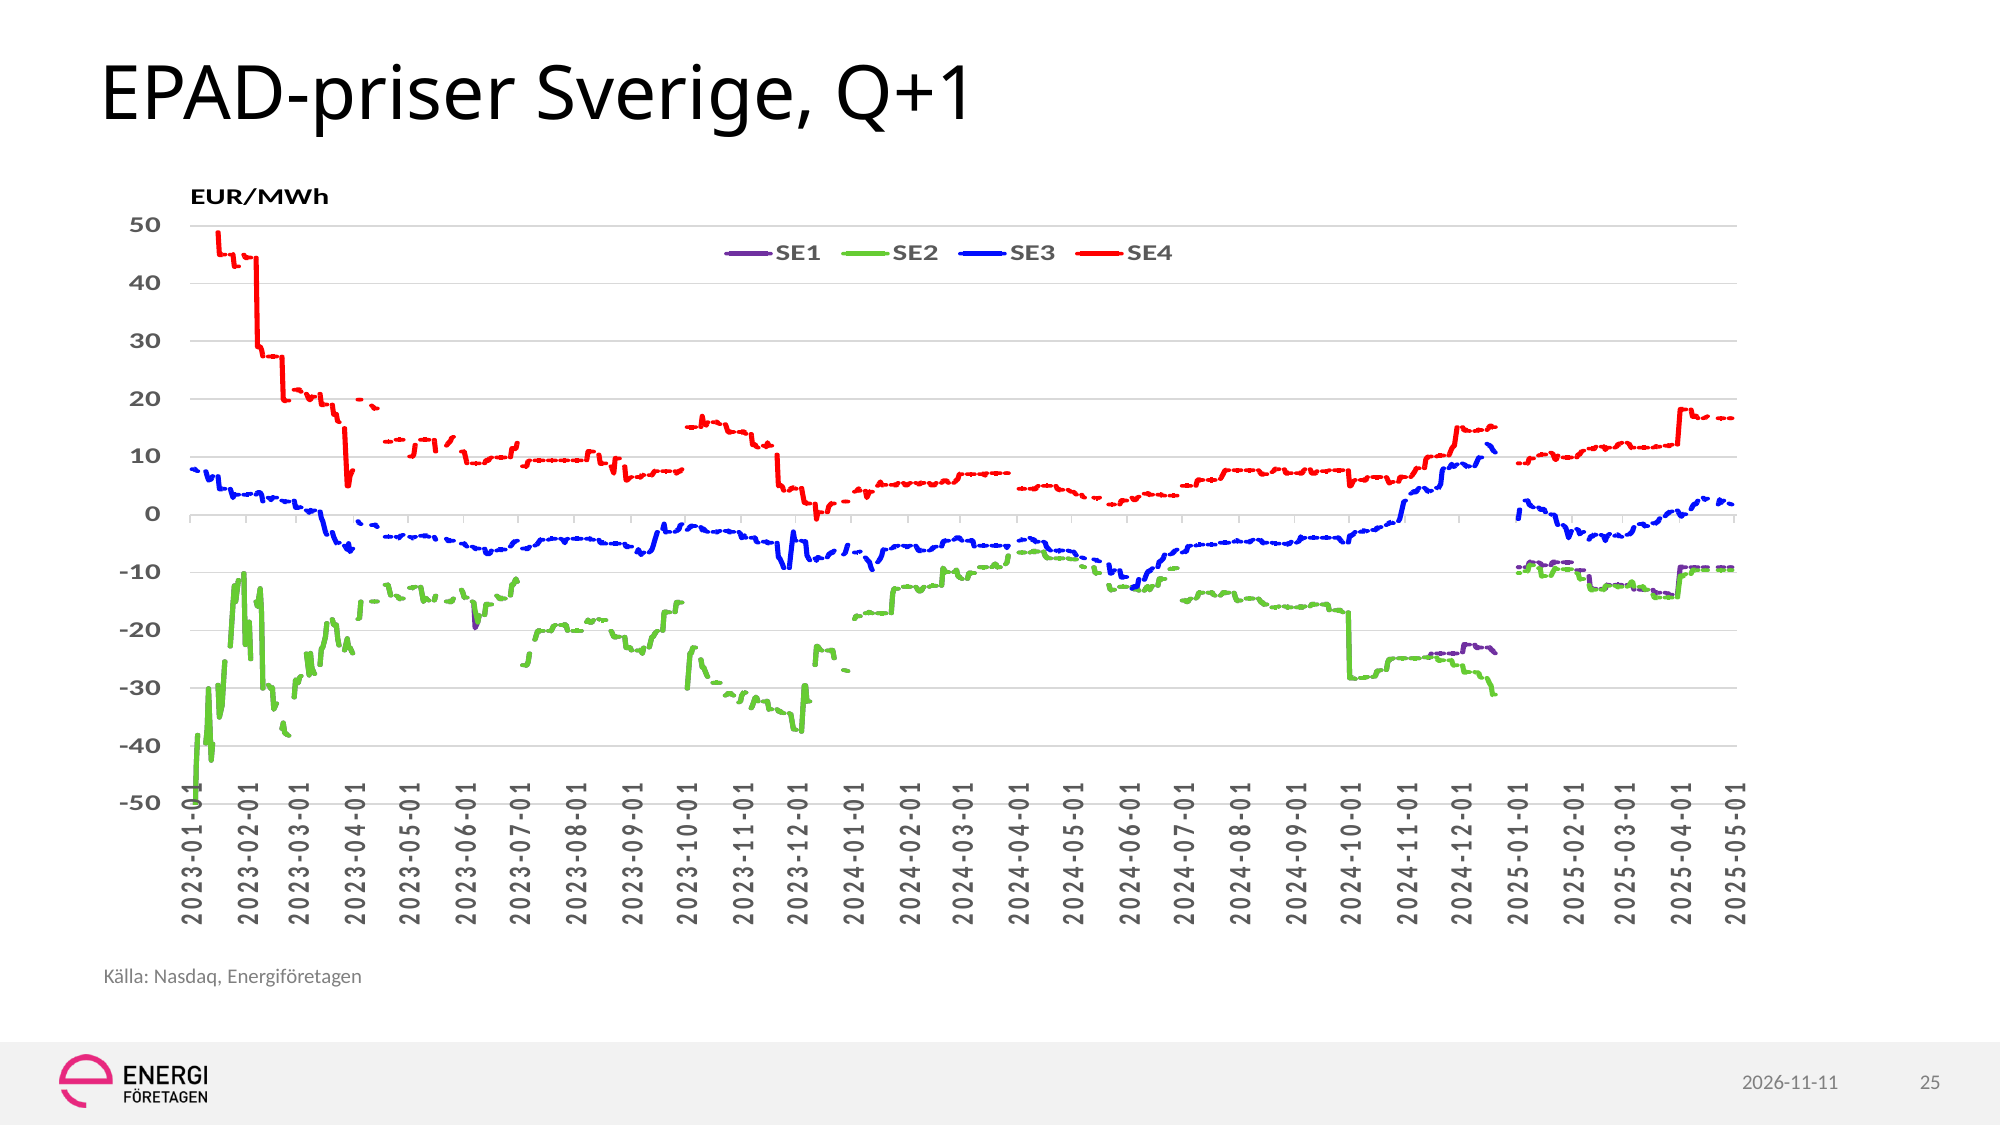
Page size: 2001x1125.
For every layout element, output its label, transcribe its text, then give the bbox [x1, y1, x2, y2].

picture [59, 1054, 207, 1108]
title EPAD-priser Sverige, Q+1 [99, 30, 1900, 135]
picture [93, 149, 1772, 944]
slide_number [1742, 1068, 1854, 1099]
slide_number 25 [1882, 1068, 1941, 1099]
text_box Källa: Nasdaq, Energiföretagen [103, 962, 1229, 993]
